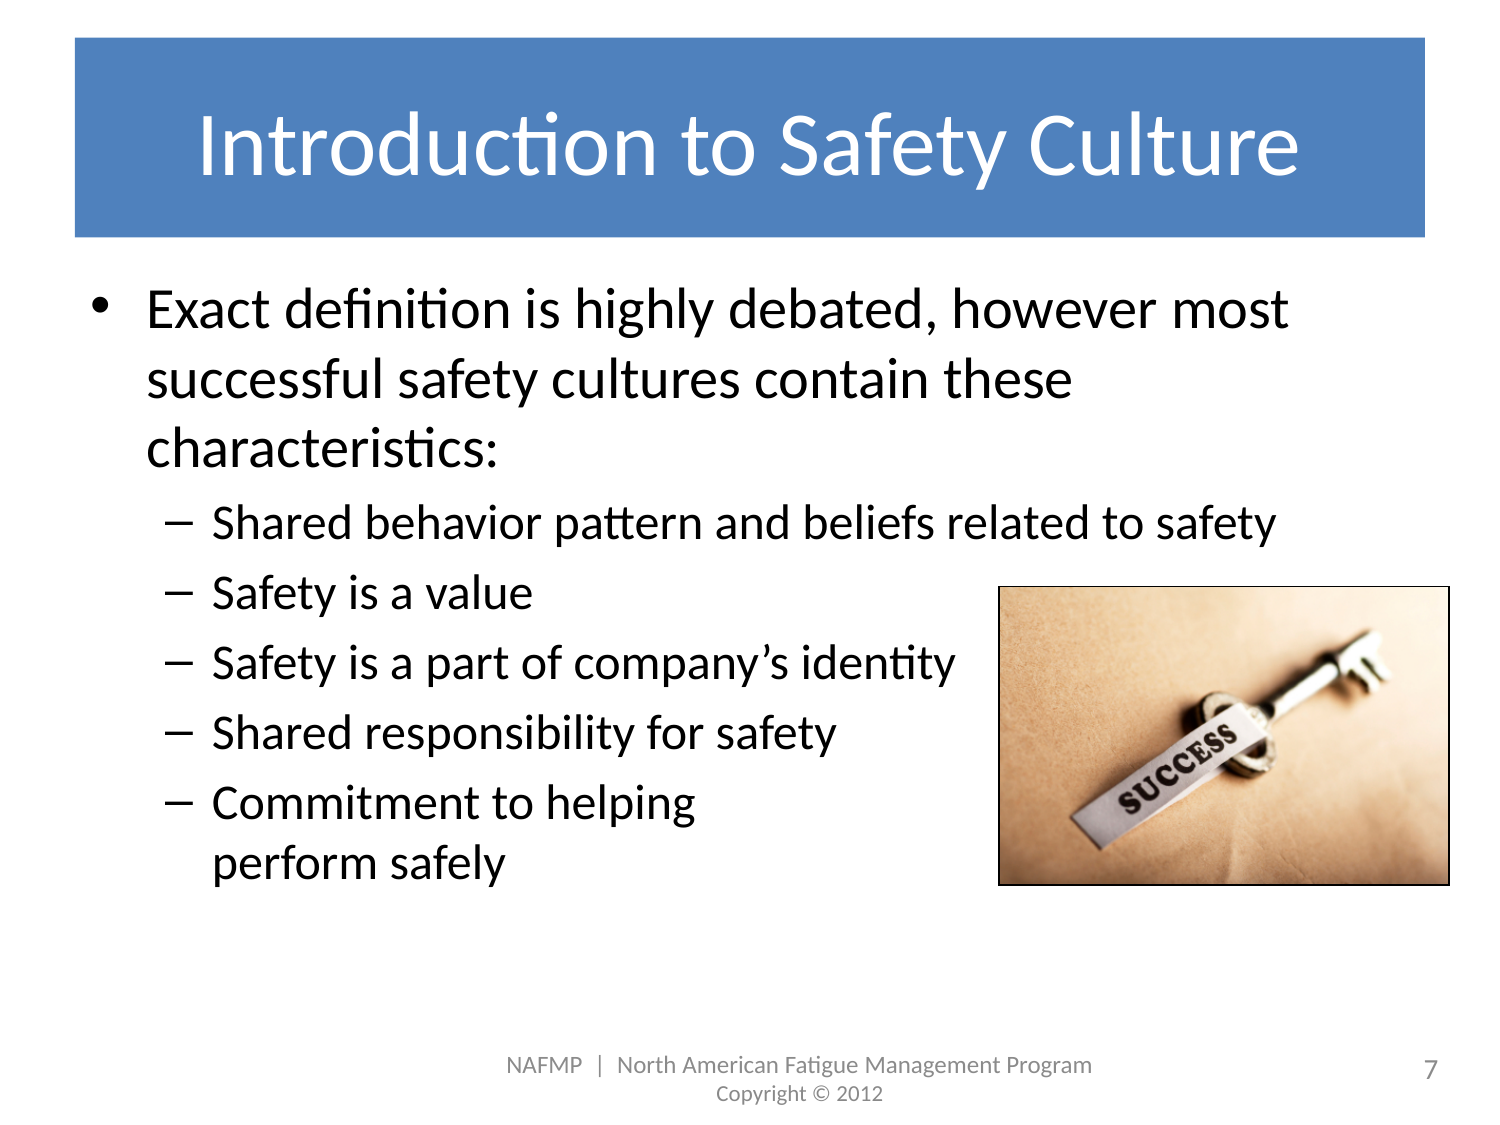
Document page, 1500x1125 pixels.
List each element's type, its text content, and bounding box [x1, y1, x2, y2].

title Introduction to Safety Culture [75, 45, 1425, 233]
list Exact definition is highly debated, however most successful safety cultures contain these characteristics: Shared behavior pattern and beliefs related to safety Safety is a value Safety is a part of company’s identity Shared responsibility for safety Commitment to helping others perform safely [75, 262, 1425, 1005]
picture [999, 587, 1449, 885]
